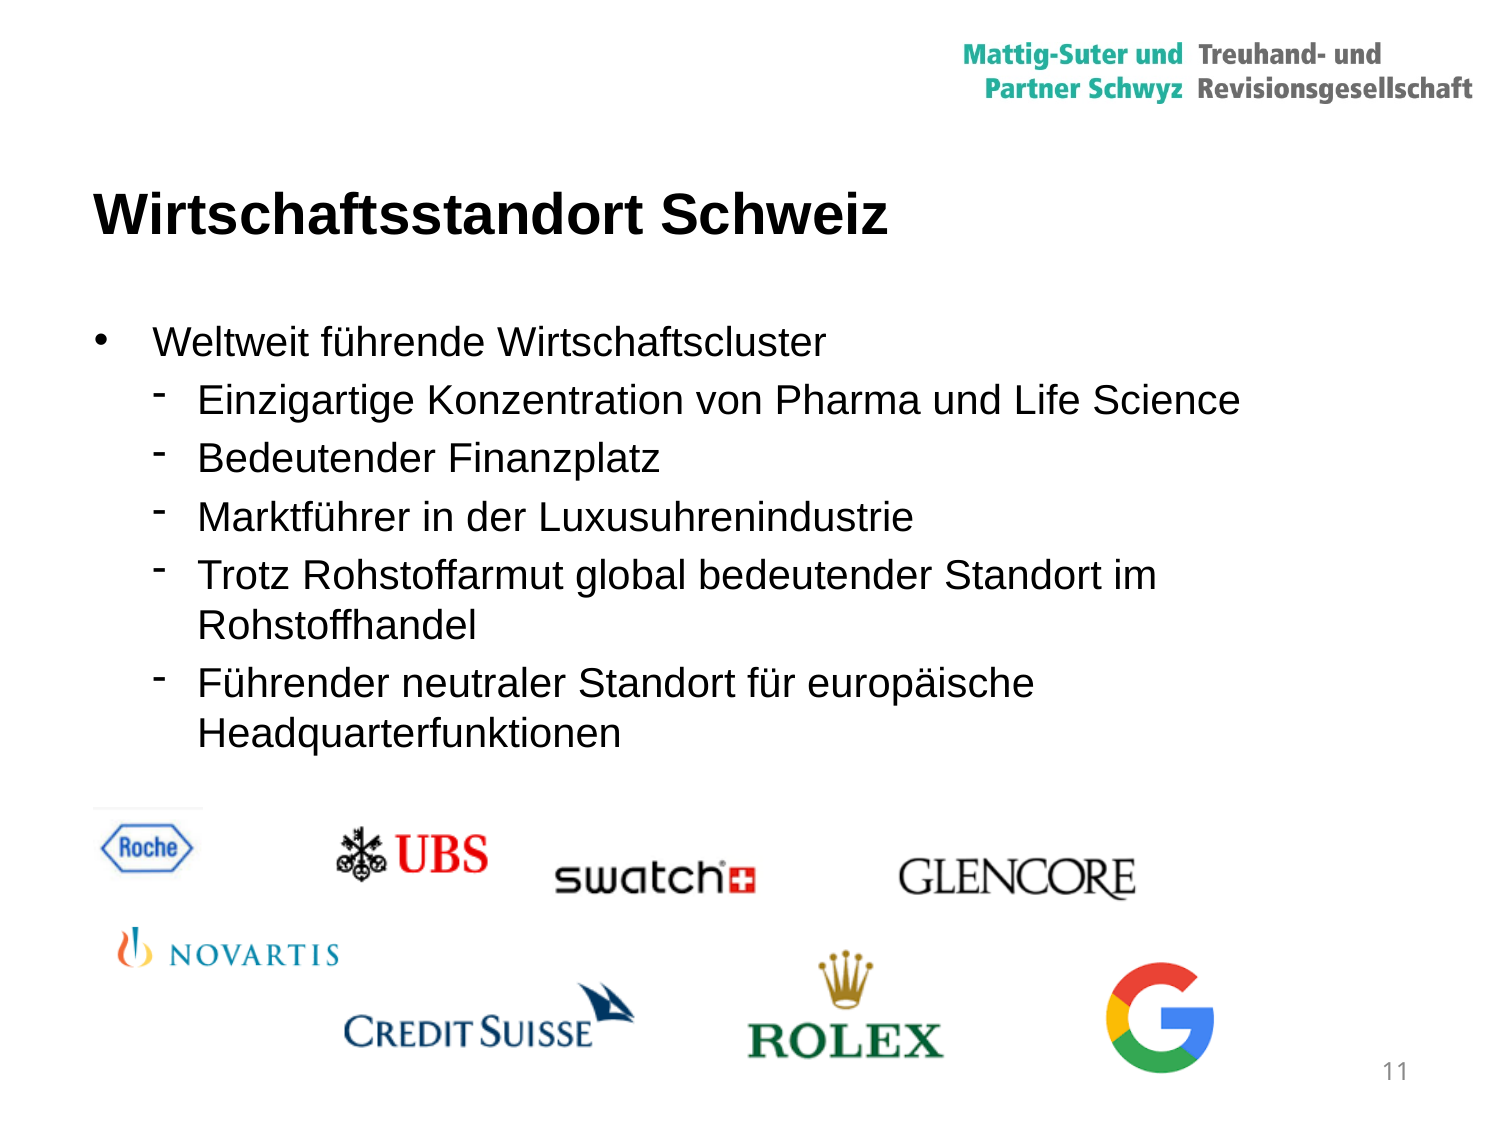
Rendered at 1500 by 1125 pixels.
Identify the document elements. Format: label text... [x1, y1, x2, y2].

picture [962, 42, 1473, 104]
picture [322, 814, 502, 895]
picture [110, 912, 666, 1070]
picture [536, 847, 1154, 1085]
picture [93, 807, 204, 888]
title Wirtschaftsstandort Schweiz [93, 175, 1393, 278]
picture [1082, 941, 1223, 1084]
list Weltweit führende Wirtschaftscluster Einzigartige Konzentration von Pharma und Life Science Bedeutender Finanzplatz Marktführer in der Luxusuhrenindustrie Trotz Rohstoffarmut global bedeutender Standort im Rohstoffhandel Führender neutraler Standort für europäische Headquarterfunktionen [93, 314, 1393, 906]
